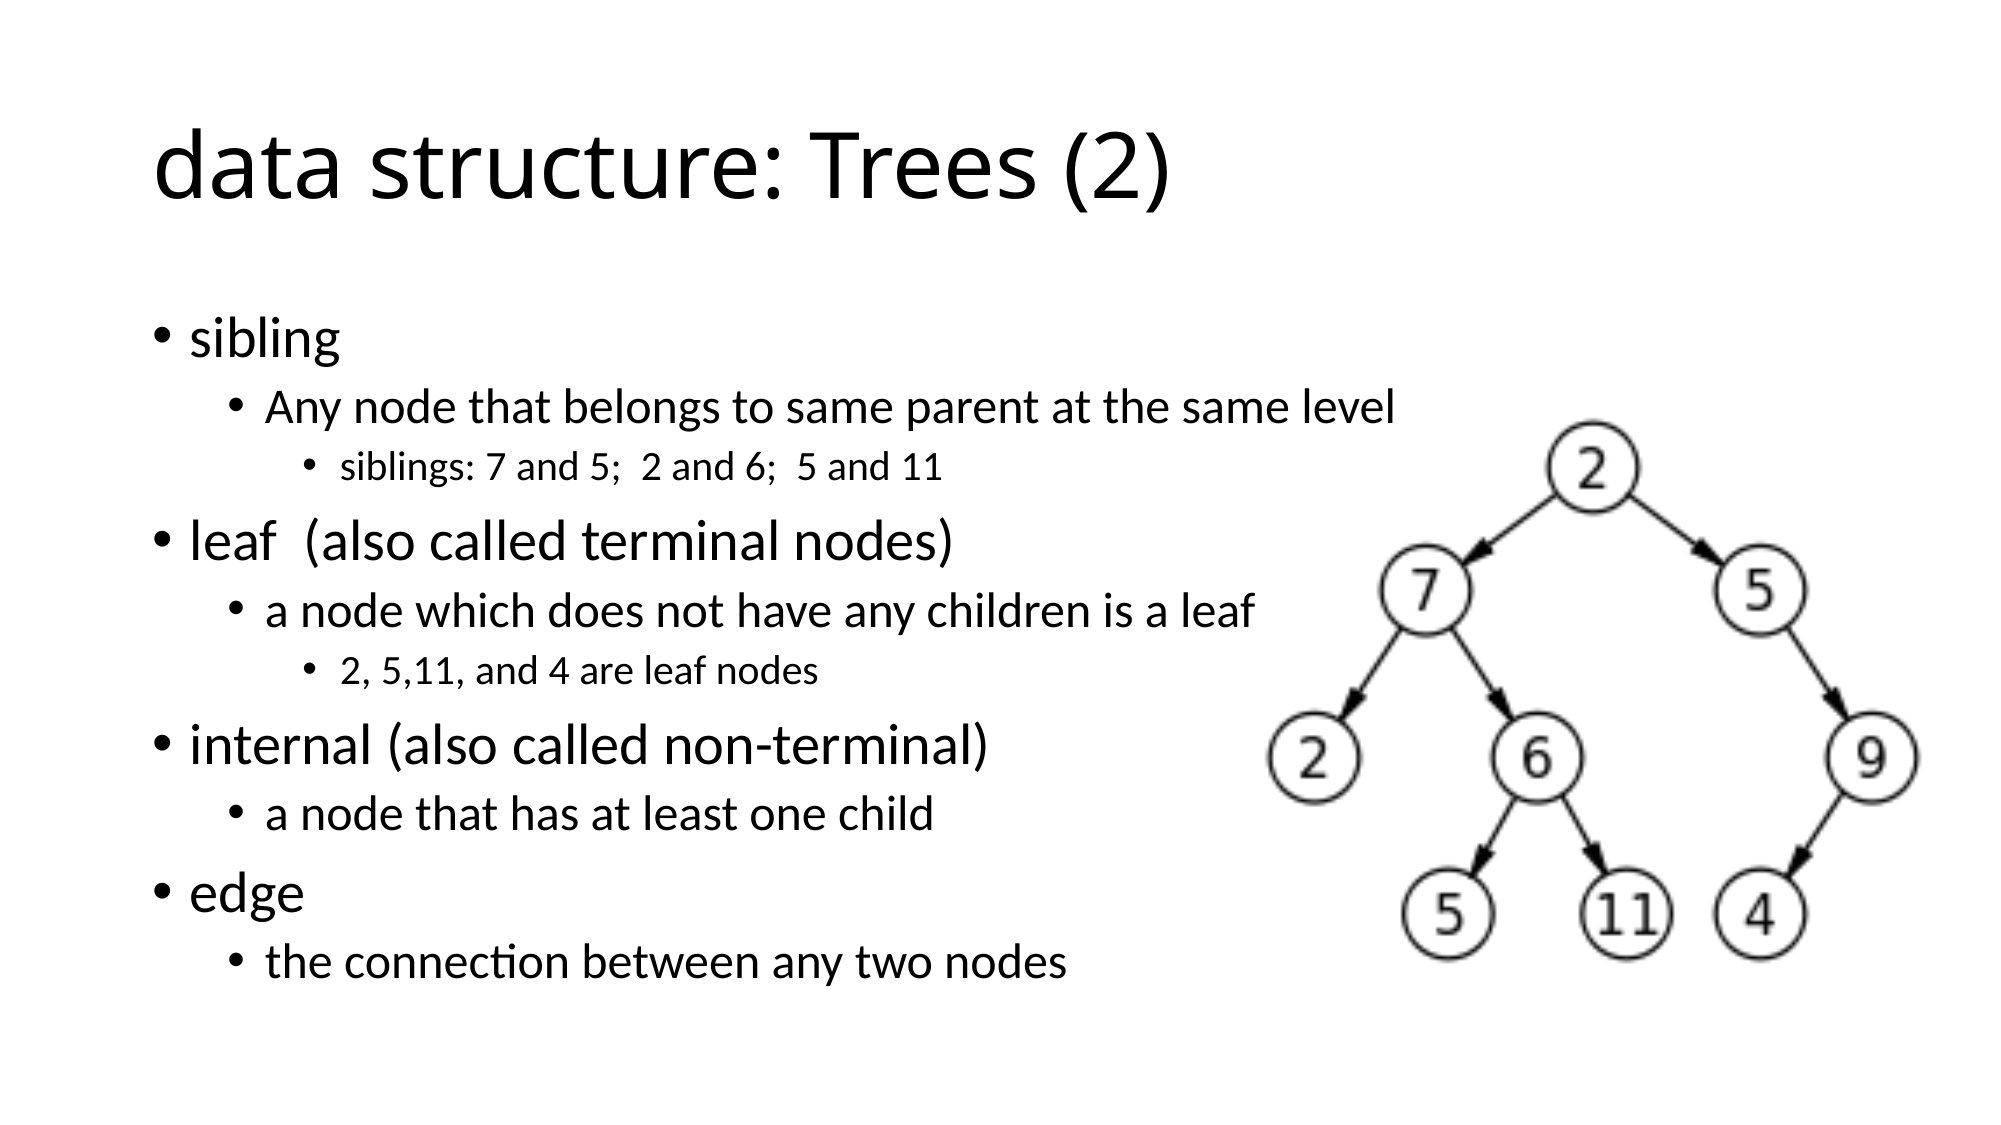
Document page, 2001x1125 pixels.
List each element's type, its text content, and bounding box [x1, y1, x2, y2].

list sibling Any node that belongs to same parent at the same level siblings: 7 and 5; 2 and 6; 5 and 11 leaf (also called terminal nodes) a node which does not have any children is a leaf 2, 5,11, and 4 are leaf nodes internal (also called non-terminal) a node that has at least one child edge the connection between any two nodes [137, 299, 1863, 1014]
title data structure: Trees (2) [137, 59, 1863, 278]
picture [1260, 413, 1929, 971]
